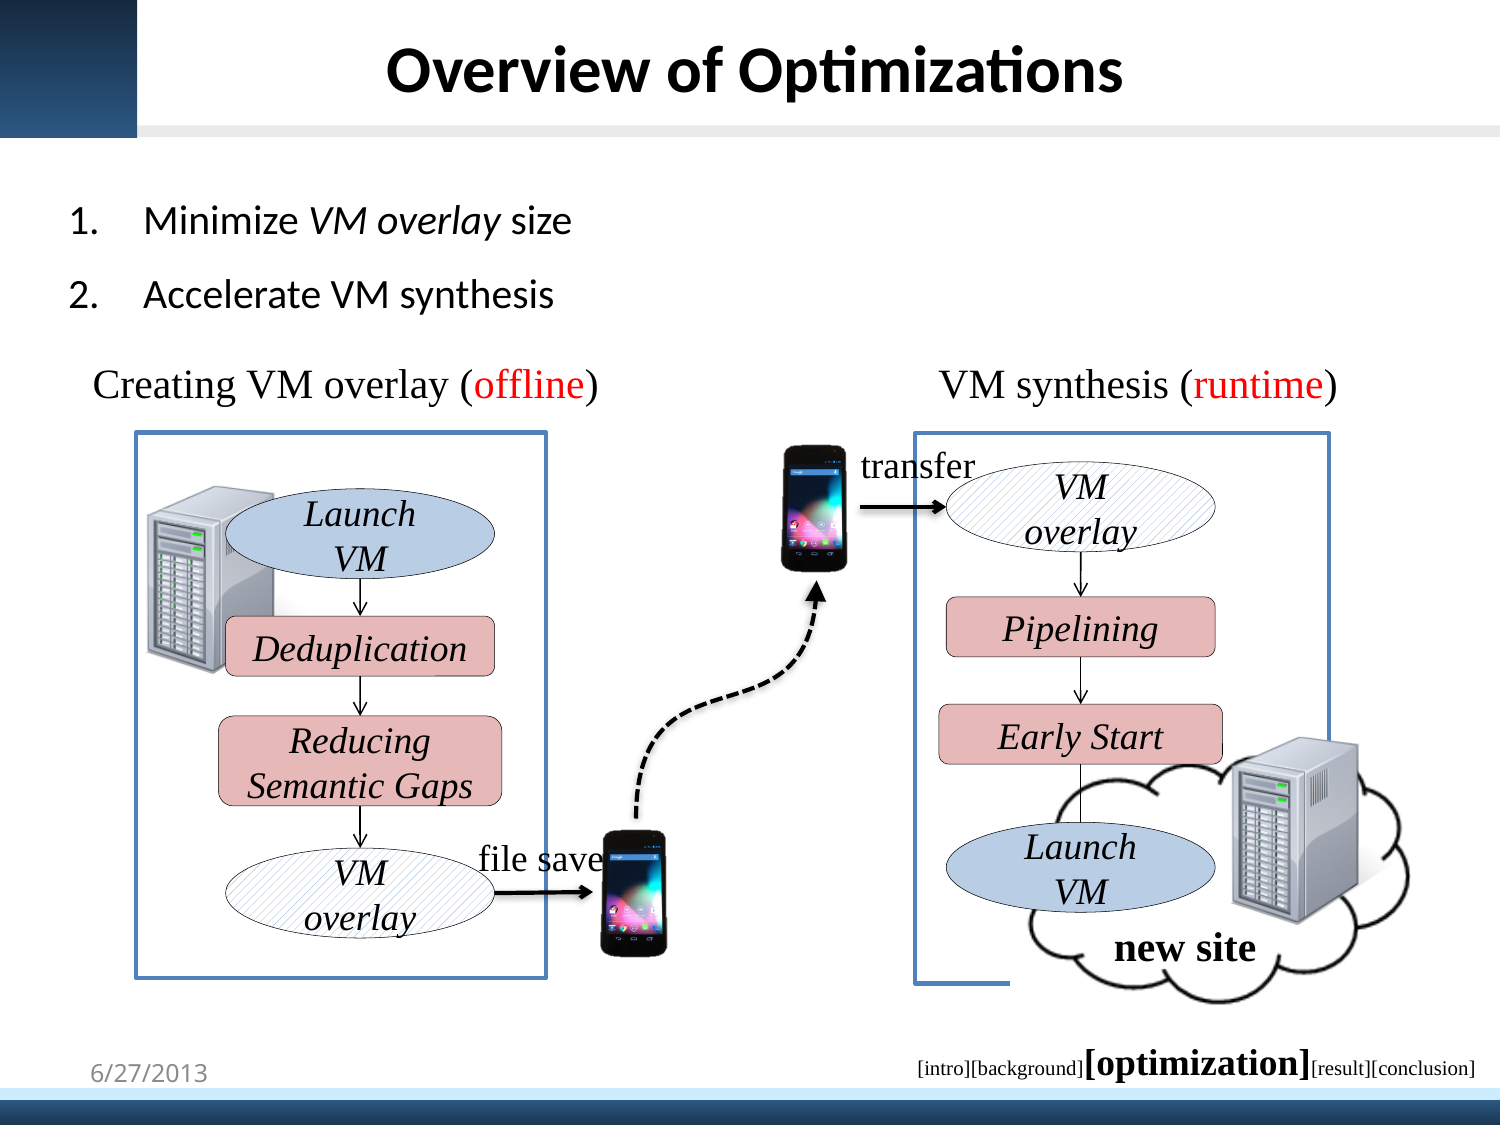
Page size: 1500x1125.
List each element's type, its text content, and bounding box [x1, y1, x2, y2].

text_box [606, 608, 846, 790]
text_box Launch VM [944, 828, 1004, 907]
text_box [134, 679, 548, 980]
text_box Reducing Semantic Gaps [216, 713, 505, 809]
text_box [913, 516, 1080, 986]
text_box VM overlay [944, 459, 1218, 554]
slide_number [75, 1042, 425, 1103]
text_box [913, 431, 1331, 728]
text_box [134, 430, 548, 861]
title Overview of Optimizations [53, 7, 1459, 125]
text_box [intro][background][optimization][result][conclusion] [902, 1030, 1491, 1091]
picture [773, 433, 860, 581]
list Minimize VM overlay size [53, 172, 1459, 246]
text_box Accelerate VM synthesis [53, 246, 1459, 329]
text_box Deduplication [331, 613, 497, 679]
text_box Launch VM [331, 486, 497, 581]
picture [592, 818, 680, 966]
text_box Creating VM overlay (offline) [77, 349, 614, 415]
text_box file save [463, 826, 587, 887]
text_box VM overlay [223, 845, 497, 941]
text_box VM synthesis (runtime) [923, 349, 1353, 415]
text_box Pipelining [944, 594, 1218, 660]
picture [123, 479, 325, 682]
text_box transfer [860, 433, 991, 494]
text_box Early Start [936, 702, 1225, 767]
picture [1009, 729, 1412, 1011]
